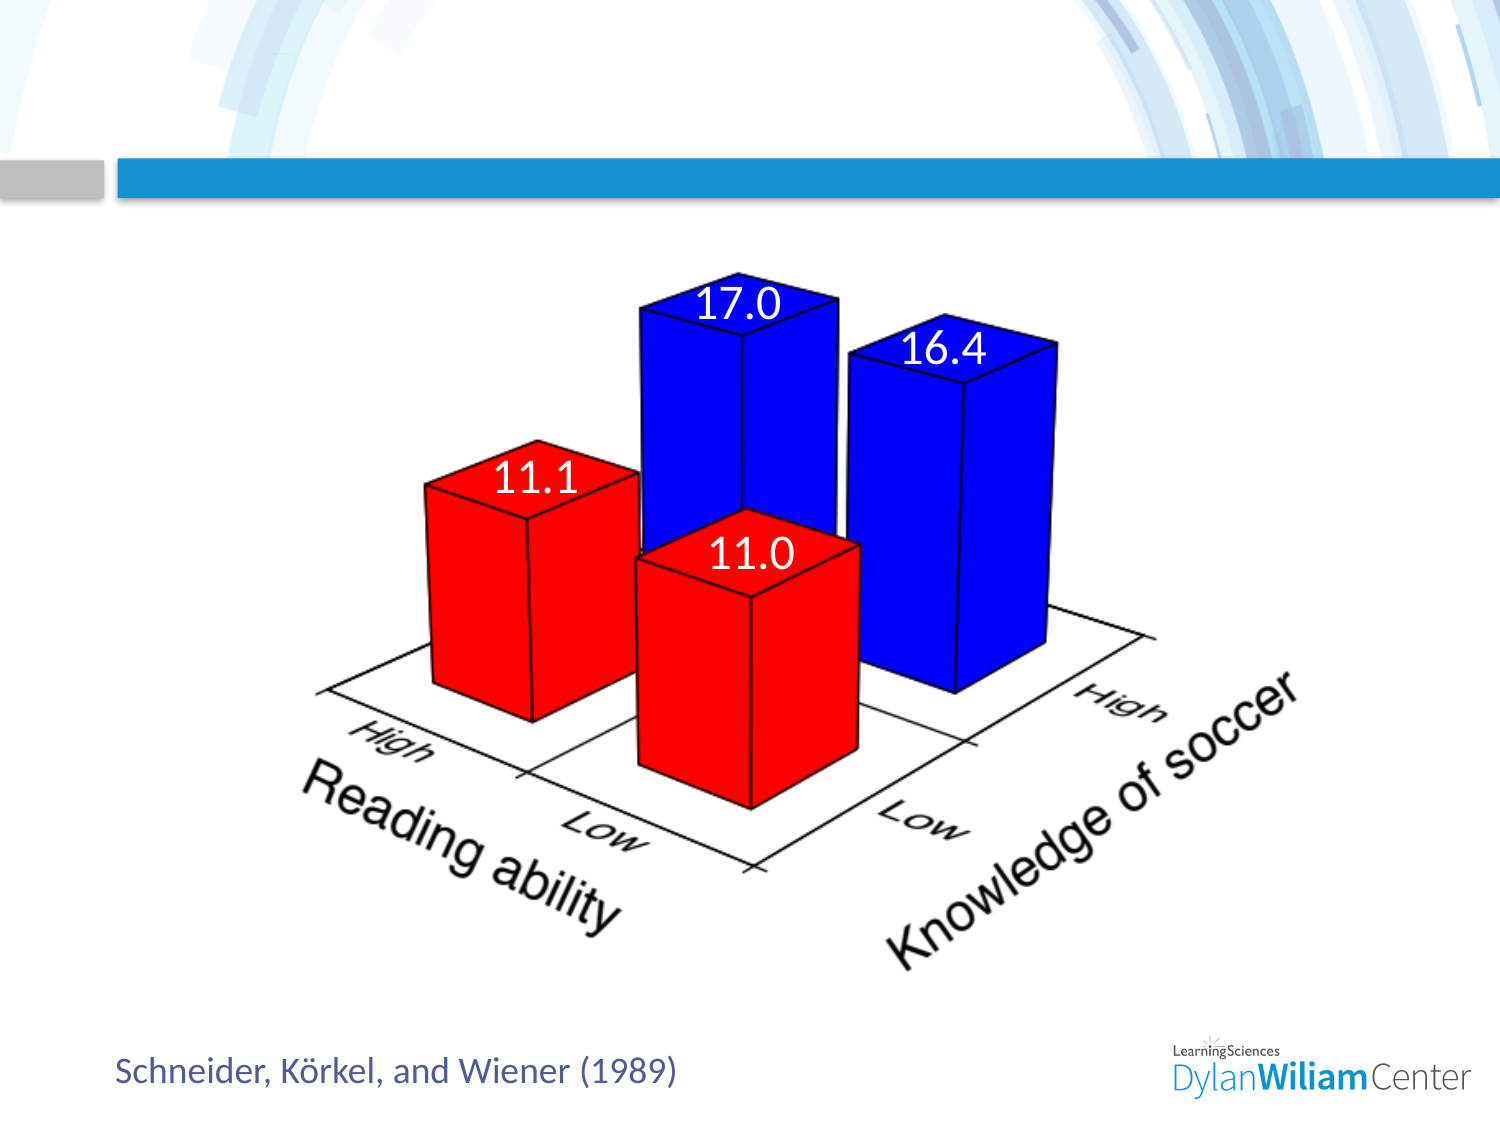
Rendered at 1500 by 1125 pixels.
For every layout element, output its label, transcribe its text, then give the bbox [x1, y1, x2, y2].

text_box Schneider, Körkel, and Wiener (1989) [100, 1038, 1008, 1099]
picture [1145, 1021, 1500, 1125]
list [280, 262, 1500, 1001]
picture [0, 0, 1500, 159]
